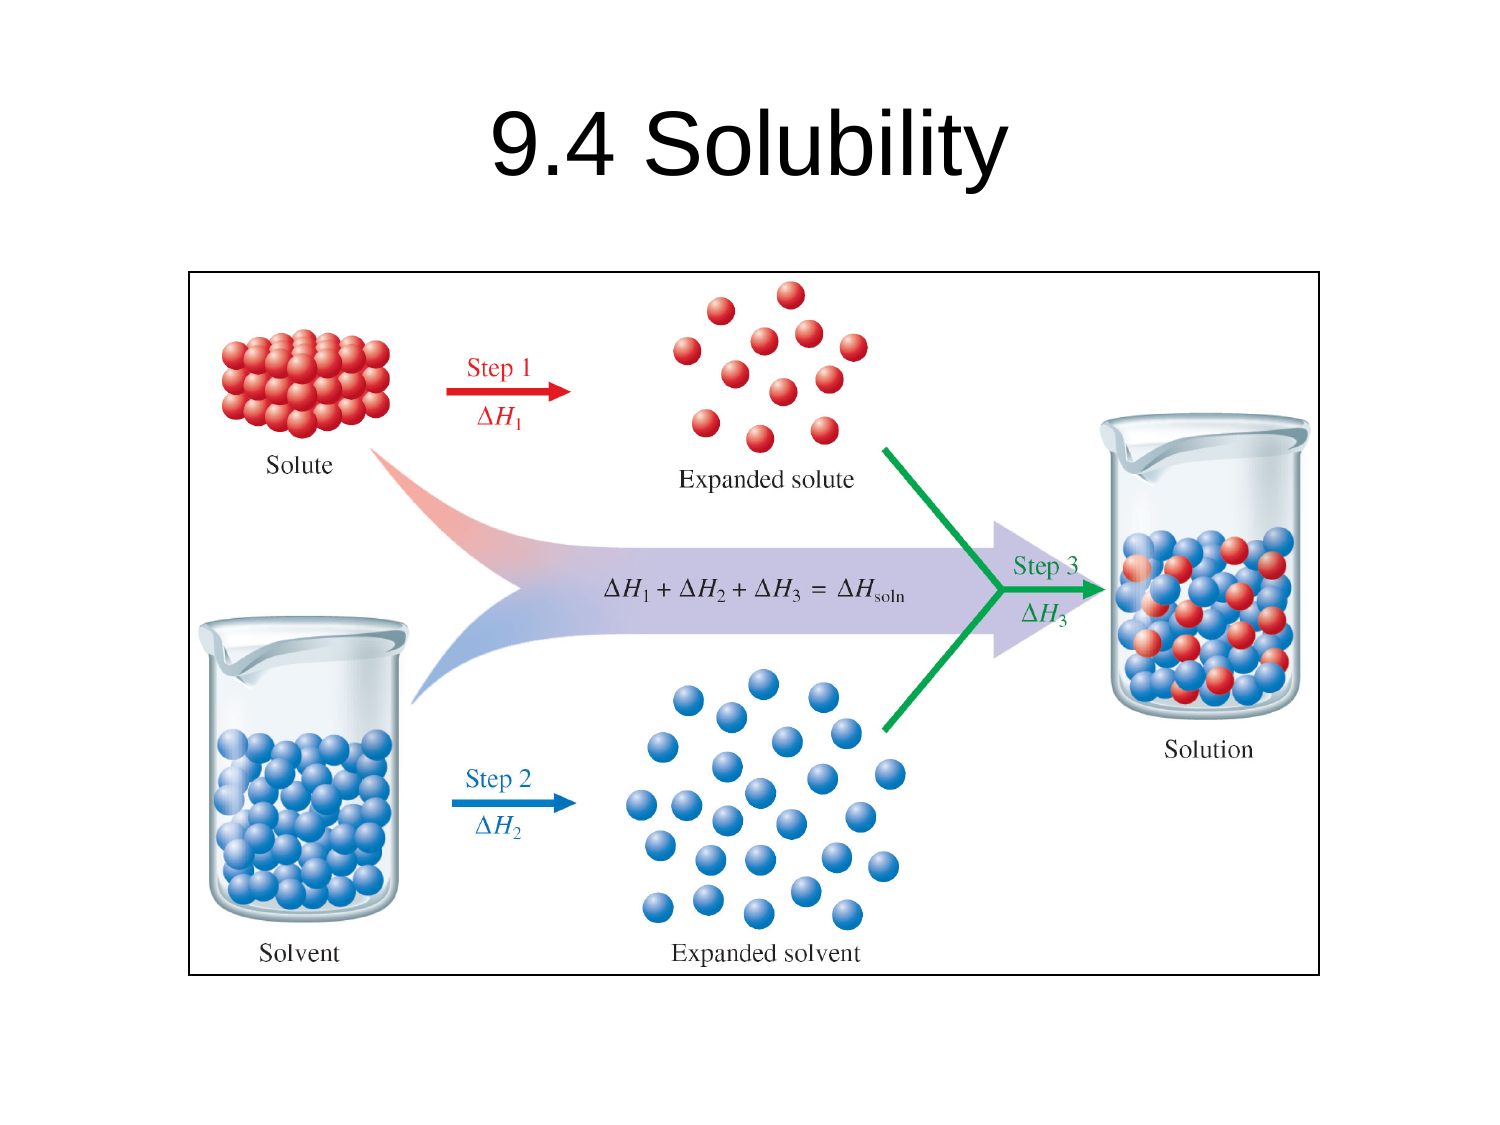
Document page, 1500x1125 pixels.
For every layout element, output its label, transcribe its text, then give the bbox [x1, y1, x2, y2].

picture [190, 273, 1319, 974]
title 9.4 Solubility [75, 45, 1425, 233]
